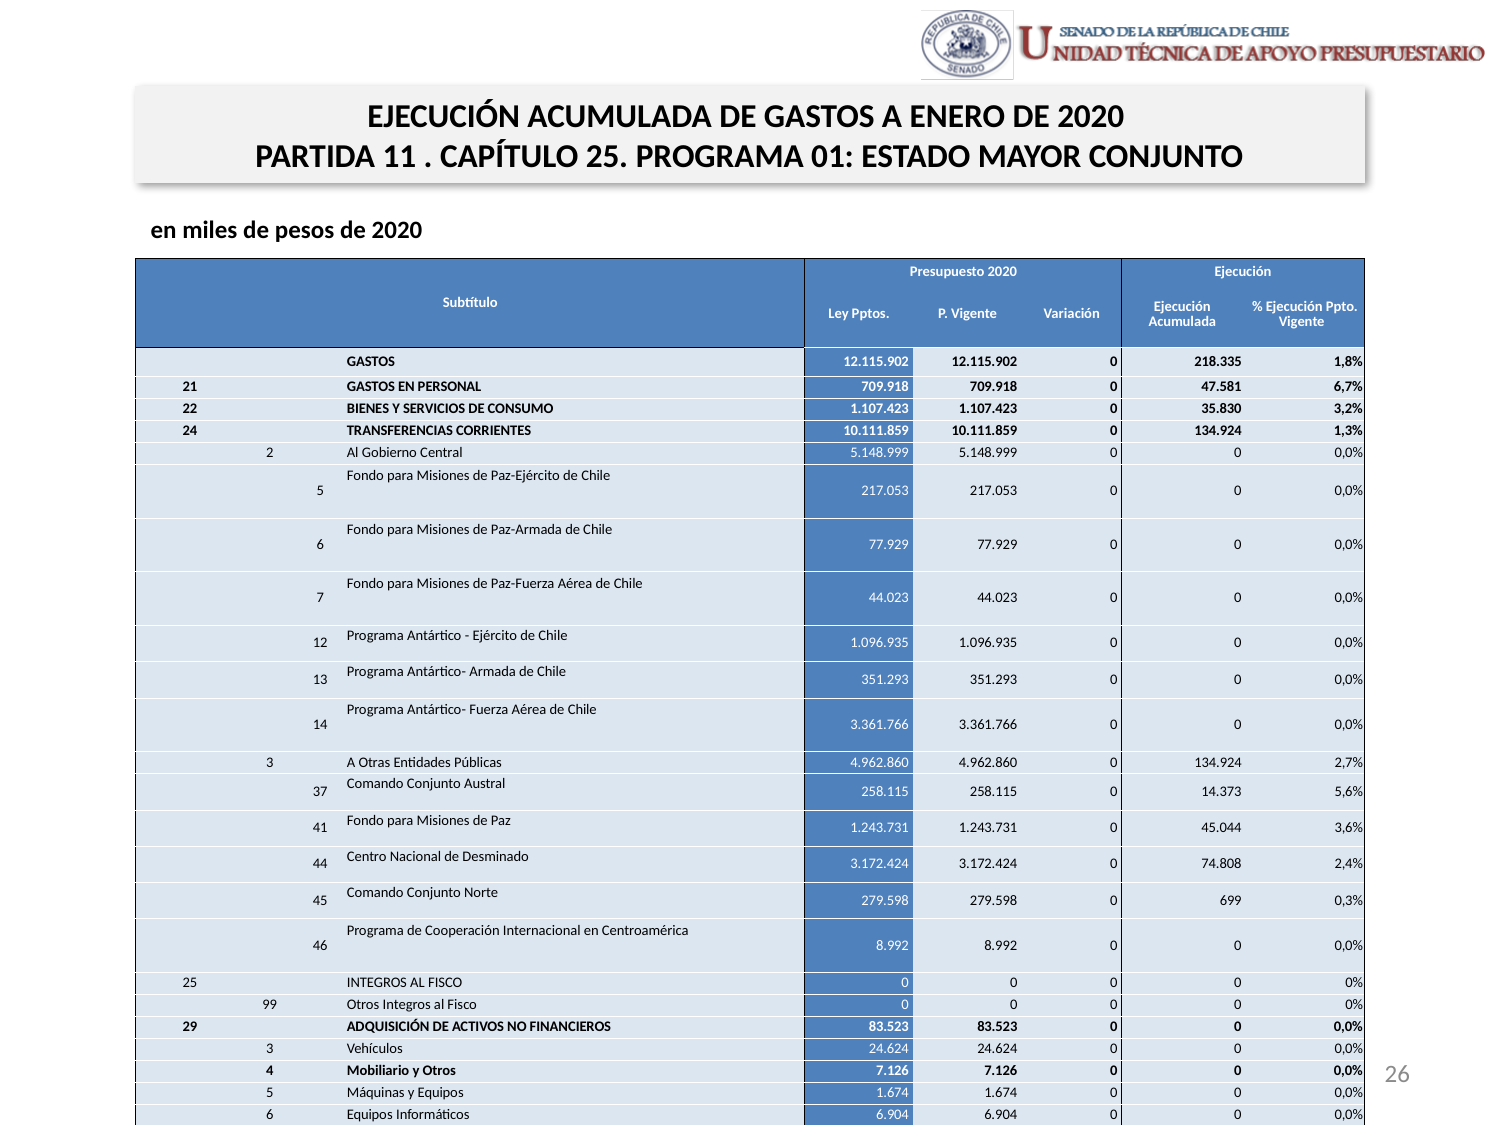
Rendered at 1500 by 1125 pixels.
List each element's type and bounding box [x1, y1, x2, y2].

table_cell [1122, 995, 1364, 1016]
table_cell [136, 883, 804, 918]
table_cell [1122, 421, 1364, 442]
table_cell [805, 883, 1121, 918]
table_cell [805, 662, 1121, 698]
table_cell [136, 377, 804, 398]
table_cell [805, 281, 1121, 347]
table_cell [805, 399, 1121, 420]
table_cell [805, 377, 1121, 398]
table_header [805, 259, 1121, 281]
table_cell [1122, 1105, 1364, 1125]
table_cell [136, 1017, 804, 1038]
table_cell [136, 973, 804, 994]
table_cell [136, 626, 804, 661]
table_cell [805, 811, 1121, 846]
table_cell [1122, 699, 1364, 751]
table_cell [1122, 847, 1364, 882]
table_cell [805, 973, 1121, 994]
table_cell [805, 1017, 1121, 1038]
slide_number [1365, 1042, 1425, 1103]
table_cell [1122, 662, 1364, 698]
table_cell [1122, 572, 1364, 625]
table_cell [1122, 377, 1364, 398]
picture [921, 0, 1500, 113]
table_cell [1122, 774, 1364, 810]
table_cell [1122, 443, 1364, 464]
table_cell [805, 421, 1121, 442]
table_cell [805, 465, 1121, 518]
table_cell [805, 995, 1121, 1016]
table_cell [1122, 399, 1364, 420]
table_cell [1122, 973, 1364, 994]
table_header [1122, 259, 1364, 281]
table_cell [136, 572, 804, 625]
table_cell [1122, 883, 1364, 918]
table_cell [1122, 1039, 1364, 1060]
text_box [135, 86, 1365, 183]
table_cell [136, 995, 804, 1016]
table_cell [805, 519, 1121, 571]
table_cell [805, 572, 1121, 625]
table_cell [1122, 348, 1364, 376]
table_cell [805, 1083, 1121, 1104]
table_cell [136, 421, 804, 442]
table_cell [136, 774, 804, 810]
table_cell [136, 1105, 804, 1125]
table_cell [1122, 1083, 1364, 1104]
table_cell [805, 348, 1121, 376]
table_cell [805, 626, 1121, 661]
table_cell [136, 847, 804, 882]
table_cell [805, 774, 1121, 810]
text_box [135, 206, 1414, 256]
table_cell [136, 399, 804, 420]
table_cell [805, 752, 1121, 773]
table_cell [136, 752, 804, 773]
table_cell [1122, 919, 1364, 972]
table_cell [136, 699, 804, 751]
table_cell [1122, 752, 1364, 773]
table_cell [136, 662, 804, 698]
table_header [136, 259, 804, 347]
table_cell [805, 1061, 1121, 1082]
table_cell [136, 519, 804, 571]
table_cell [136, 465, 804, 518]
table_cell [805, 1105, 1121, 1125]
table_cell [805, 919, 1121, 972]
table_cell [136, 348, 804, 376]
table_cell [136, 1083, 804, 1104]
table_cell [805, 699, 1121, 751]
table_cell [136, 811, 804, 846]
table_cell [805, 847, 1121, 882]
table_cell [1122, 811, 1364, 846]
table_cell [1122, 626, 1364, 661]
table_cell [1122, 281, 1364, 347]
table_cell [1122, 465, 1364, 518]
table_cell [136, 443, 804, 464]
table_cell [136, 1039, 804, 1060]
table_cell [805, 1039, 1121, 1060]
table_cell [136, 919, 804, 972]
table_cell [1122, 519, 1364, 571]
table_cell [1122, 1061, 1364, 1082]
table_cell [1122, 1017, 1364, 1038]
table_cell [805, 443, 1121, 464]
table_cell [136, 1061, 804, 1082]
